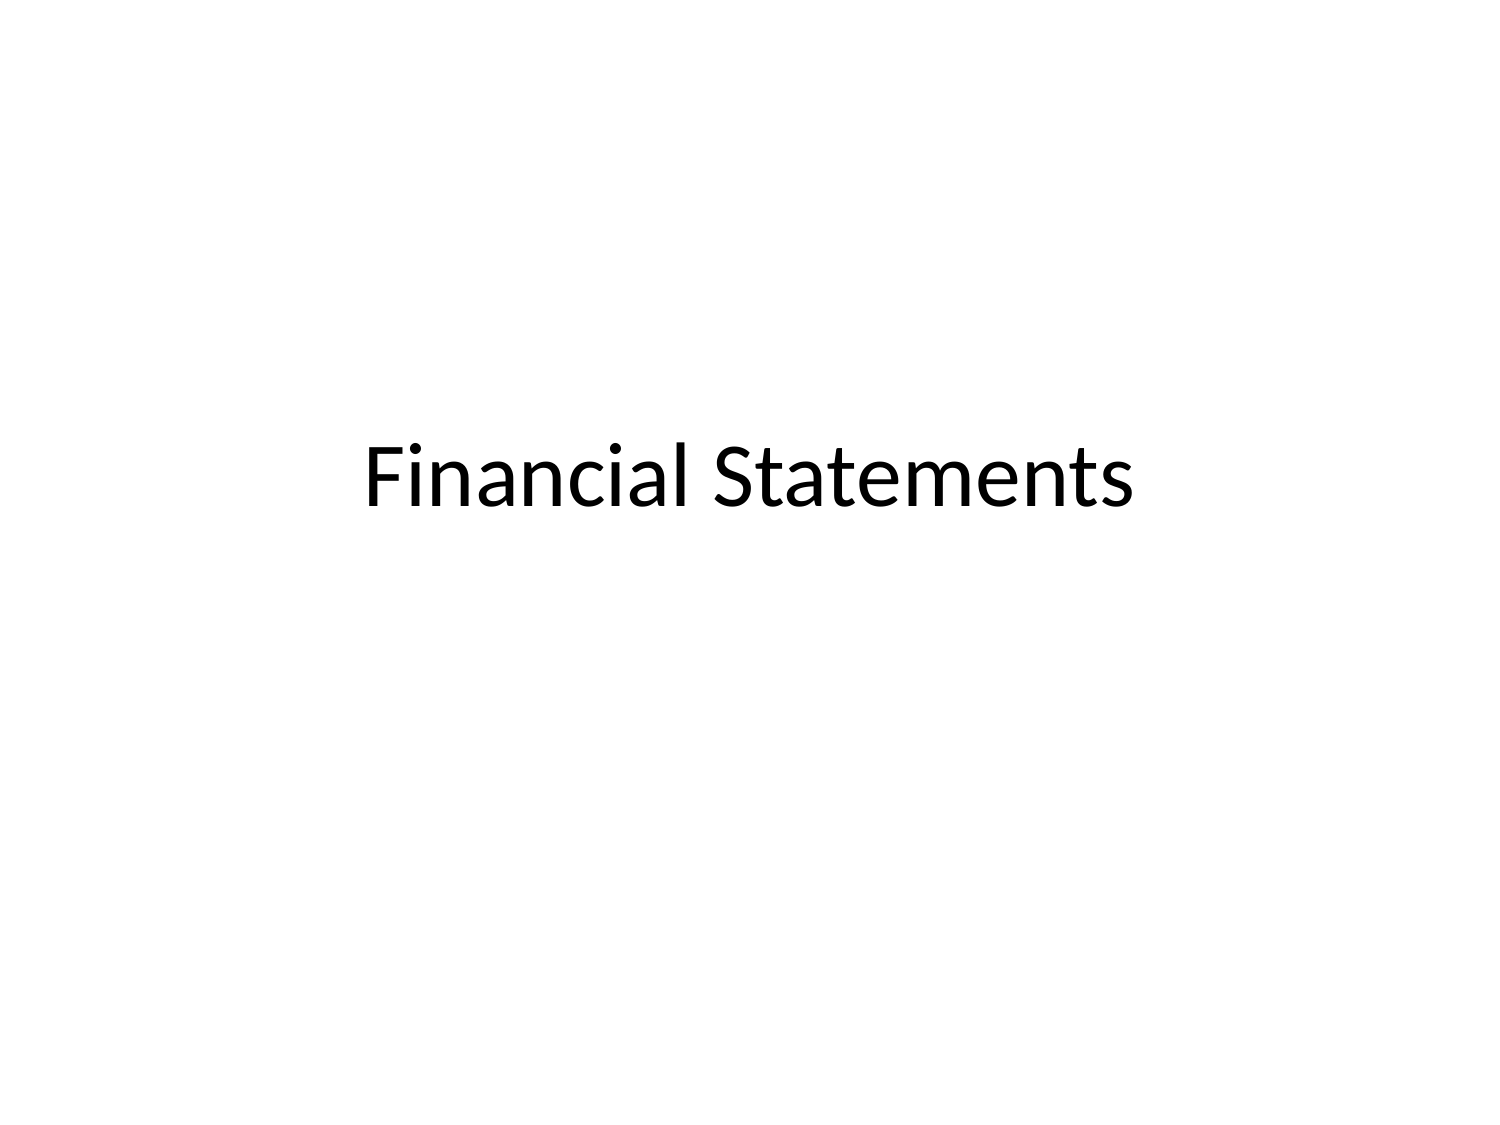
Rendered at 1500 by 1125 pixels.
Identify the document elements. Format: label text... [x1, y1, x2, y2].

title Financial Statements [112, 349, 1388, 591]
